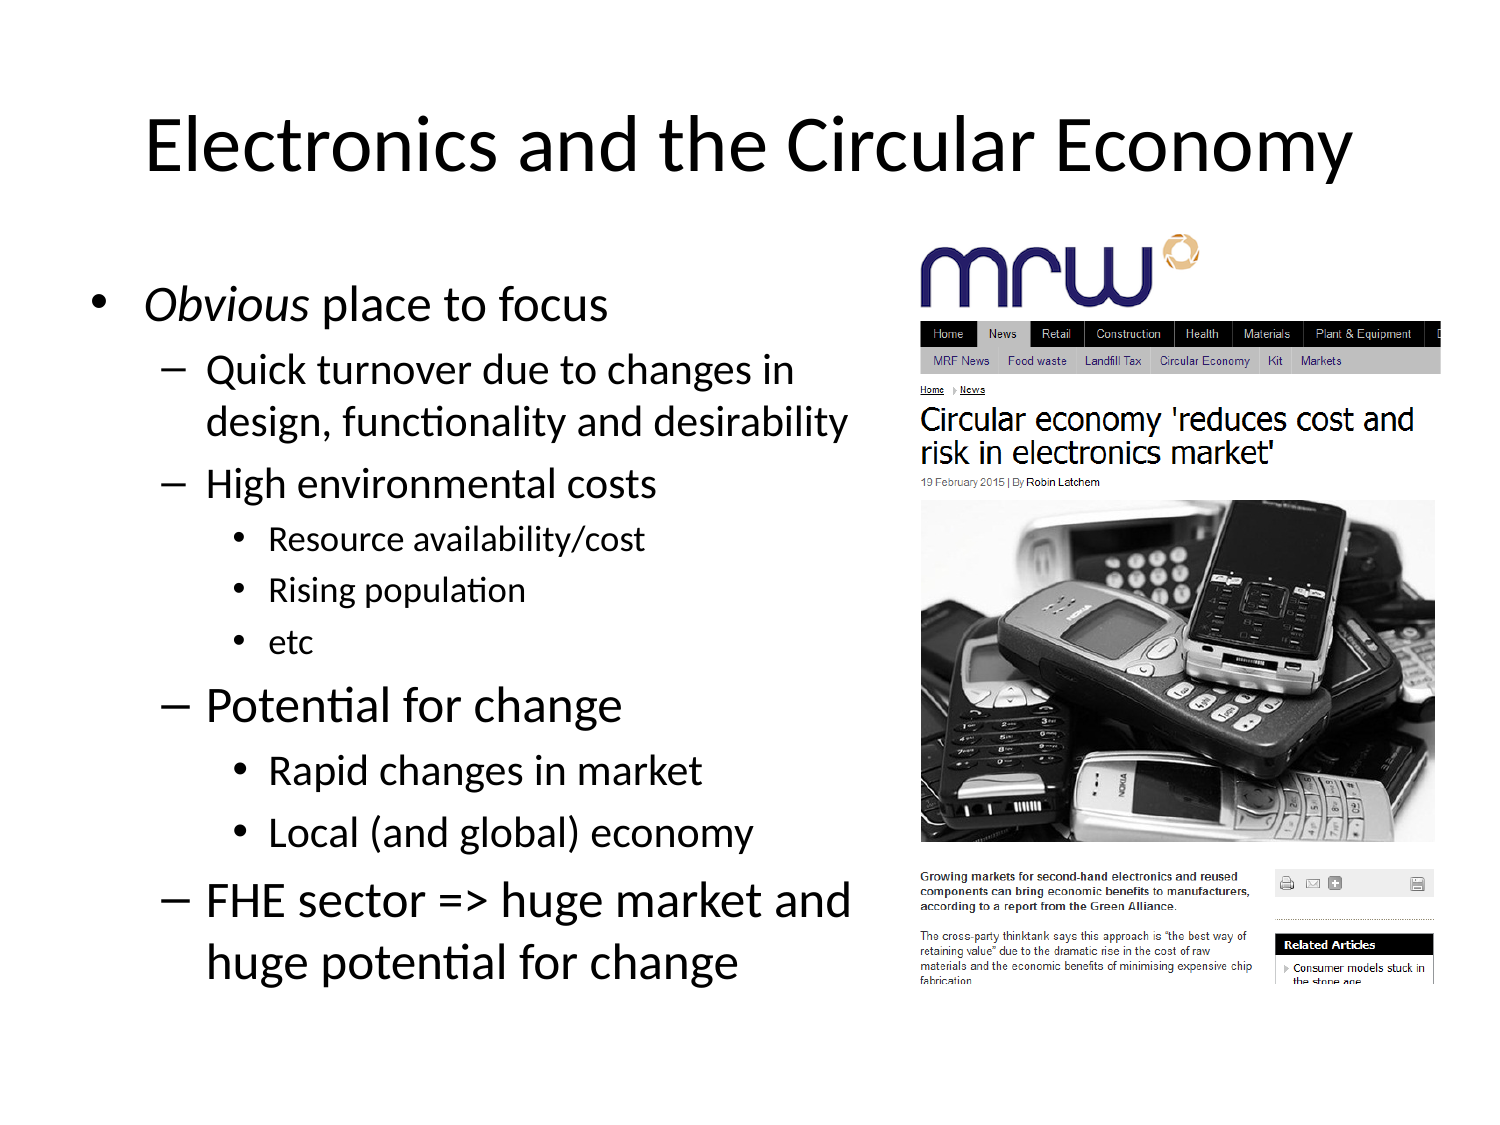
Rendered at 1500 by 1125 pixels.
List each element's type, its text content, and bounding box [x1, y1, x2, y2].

list Obvious place to focus Quick turnover due to changes in design, functionality and desirability High environmental costs Resource availability/cost Rising population etc Potential for change Rapid changes in market Local (and global) economy FHE sector => huge market and huge potential for change [75, 262, 928, 1005]
picture [909, 234, 1441, 984]
title Electronics and the Circular Economy [75, 45, 1425, 233]
